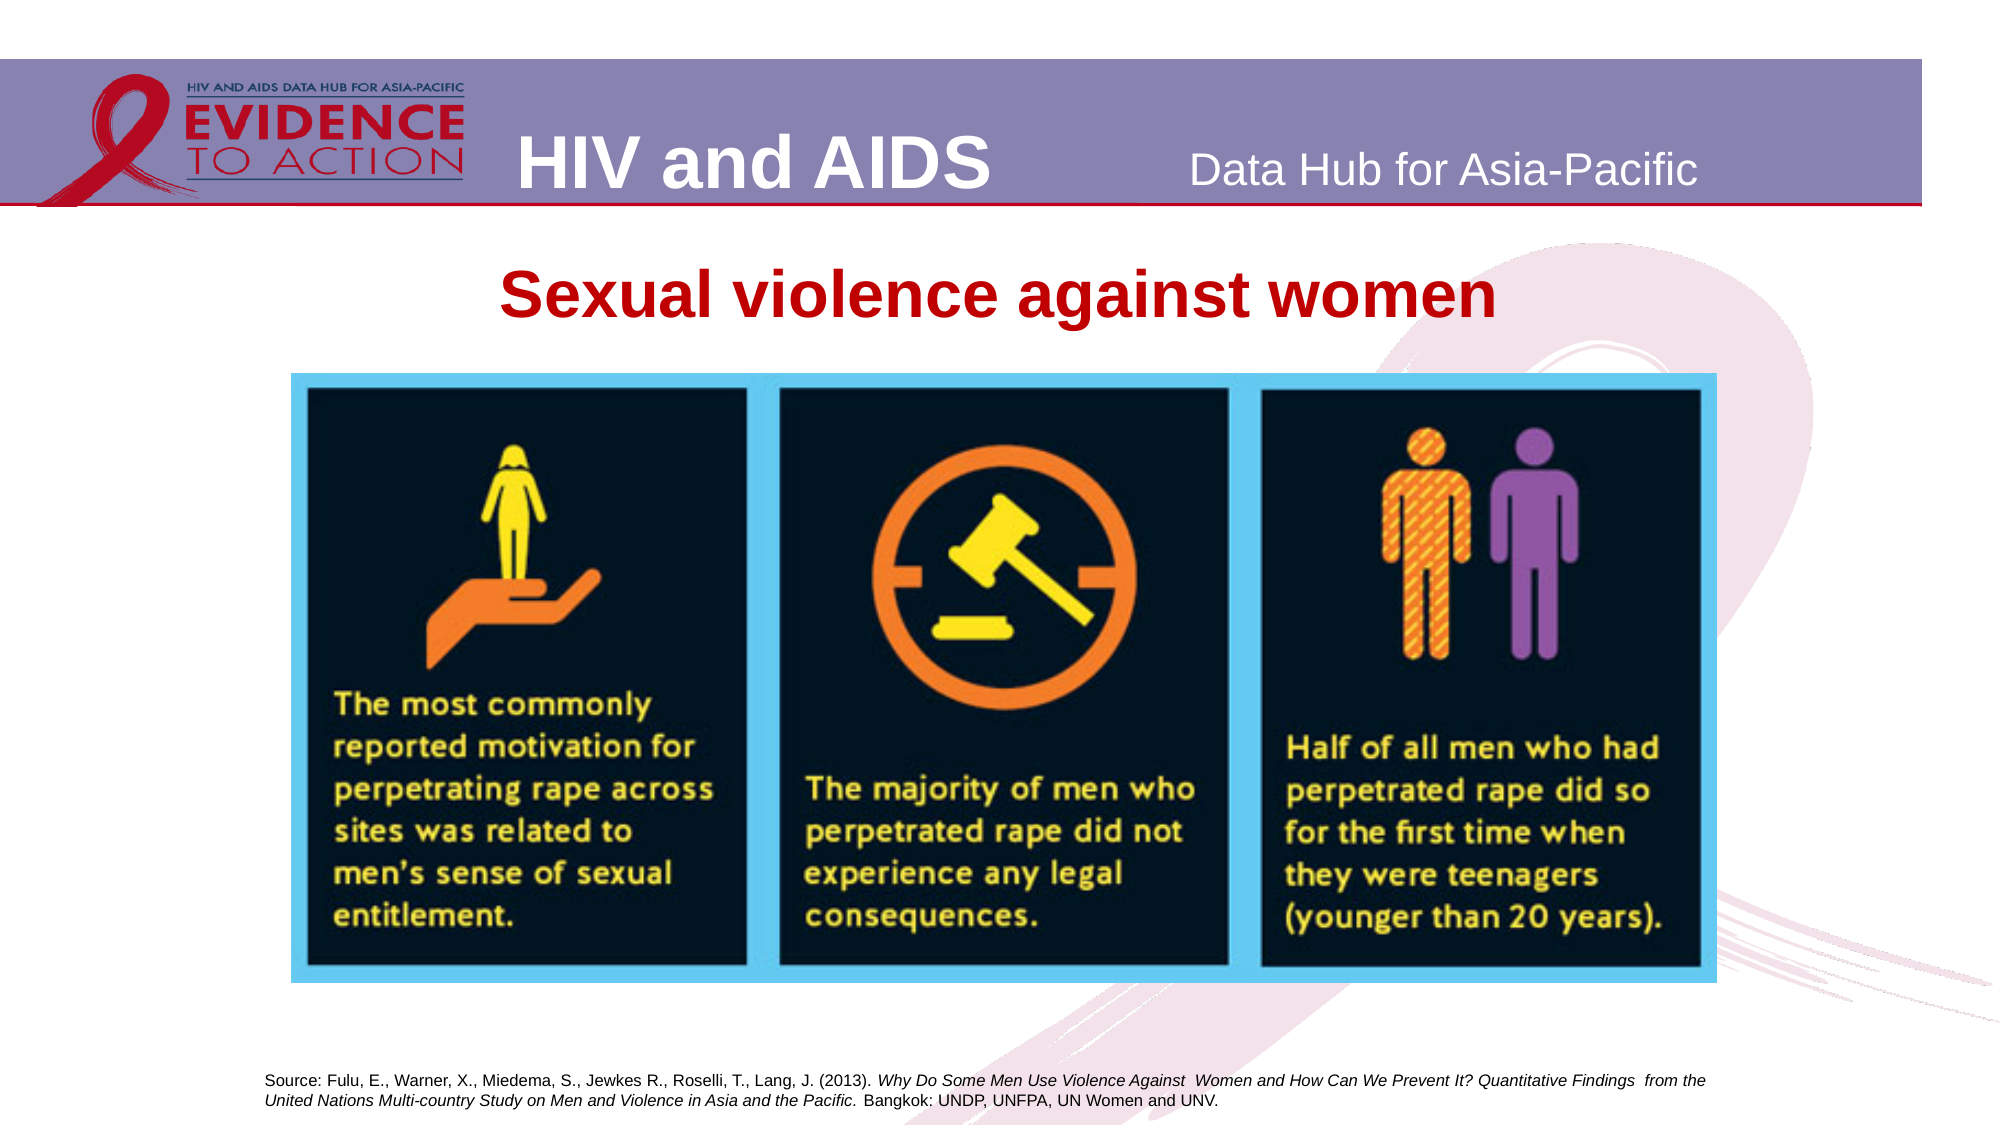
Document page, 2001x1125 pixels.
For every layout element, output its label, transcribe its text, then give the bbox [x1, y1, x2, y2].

picture [290, 181, 2000, 1125]
text_box Source: Fulu, E., Warner, X., Miedema, S., Jewkes R., Roselli, T., Lang, J. (2013). Why Do Some Men Use Violence Against Women and How Can We Prevent It? Quantitative Findings from the United Nations Multi-country Study on Men and Violence in Asia and the Pacific. Bangkok: UNDP, UNFPA, UN Women and UNV. [249, 1062, 1750, 1117]
picture [11, 74, 469, 207]
title Sexual violence against women [362, 243, 1638, 359]
